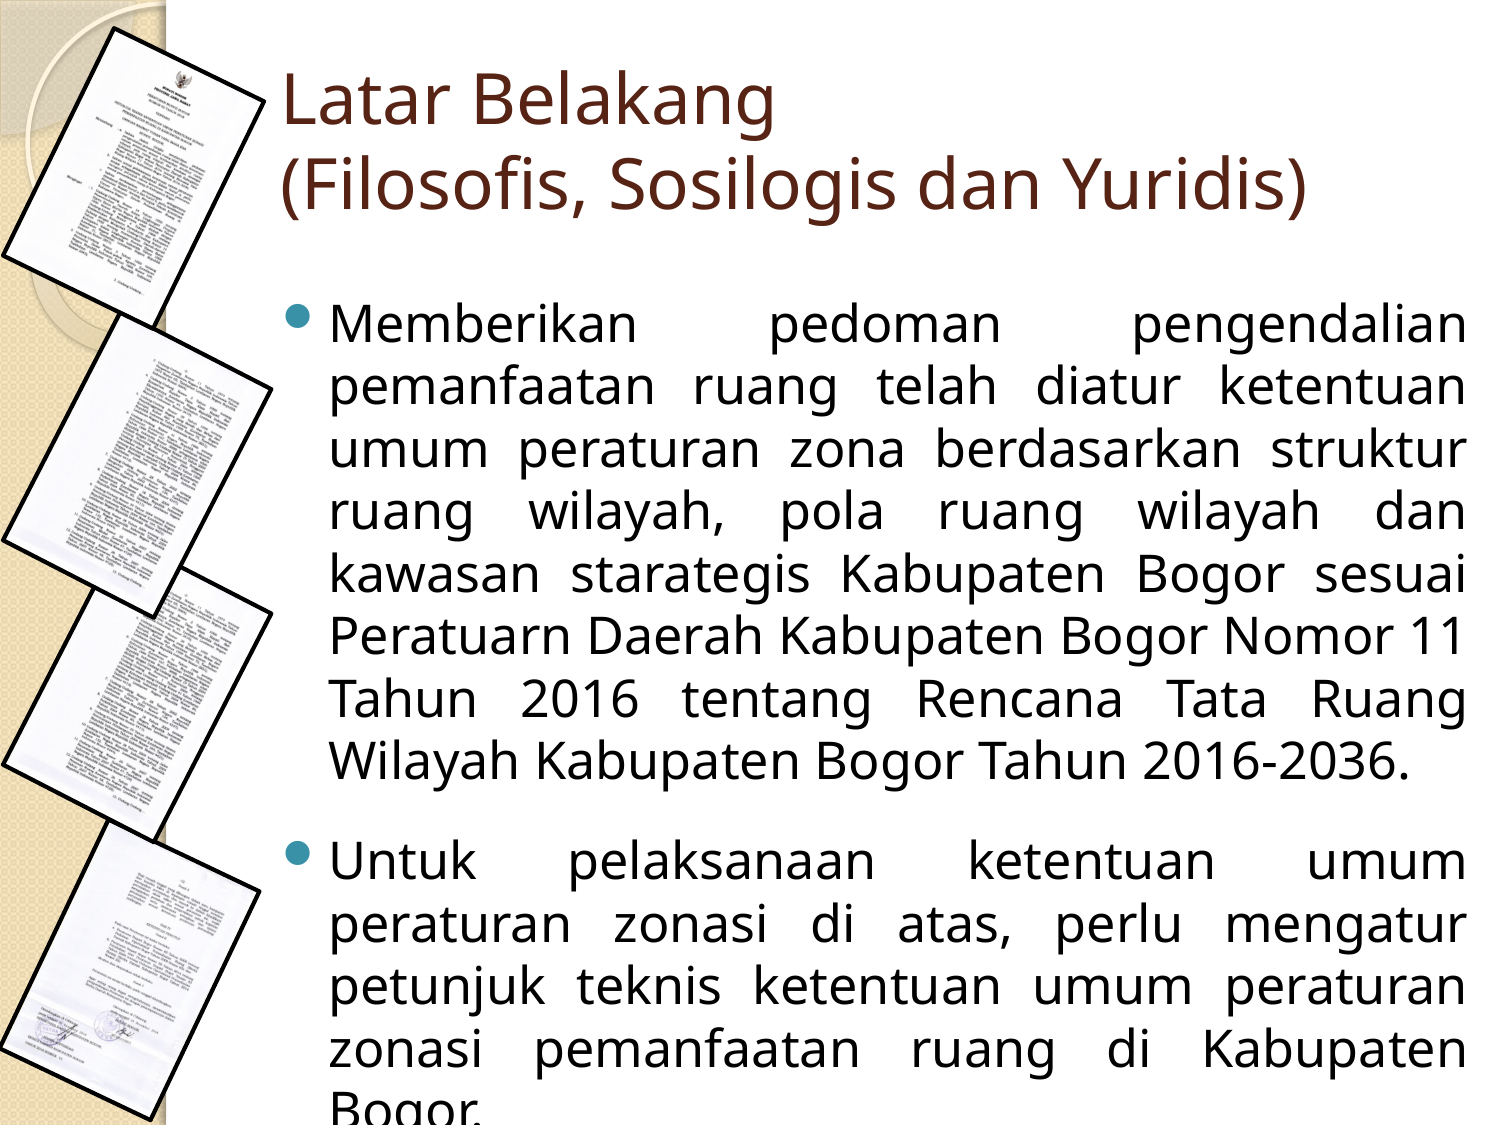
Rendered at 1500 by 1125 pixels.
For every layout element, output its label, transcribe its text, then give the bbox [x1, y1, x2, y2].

text_box Memberikan pedoman pengendalian pemanfaatan ruang telah diatur ketentuan umum peraturan zona berdasarkan struktur ruang wilayah, pola ruang wilayah dan kawasan starategis Kabupaten Bogor sesuai Peratuarn Daerah Kabupaten Bogor Nomor 11 Tahun 2016 tentang Rencana Tata Ruang Wilayah Kabupaten Bogor Tahun 2016-2036. Untuk pelaksanaan ketentuan umum peraturan zonasi di atas, perlu mengatur petunjuk teknis ketentuan umum peraturan zonasi pemanfaatan ruang di Kabupaten Bogor. [253, 282, 1484, 1071]
picture [7, 316, 253, 838]
title Latar Belakang (Filosofis, Sosilogis dan Yuridis) [265, 45, 1466, 233]
picture [4, 824, 253, 1116]
picture [7, 32, 260, 325]
